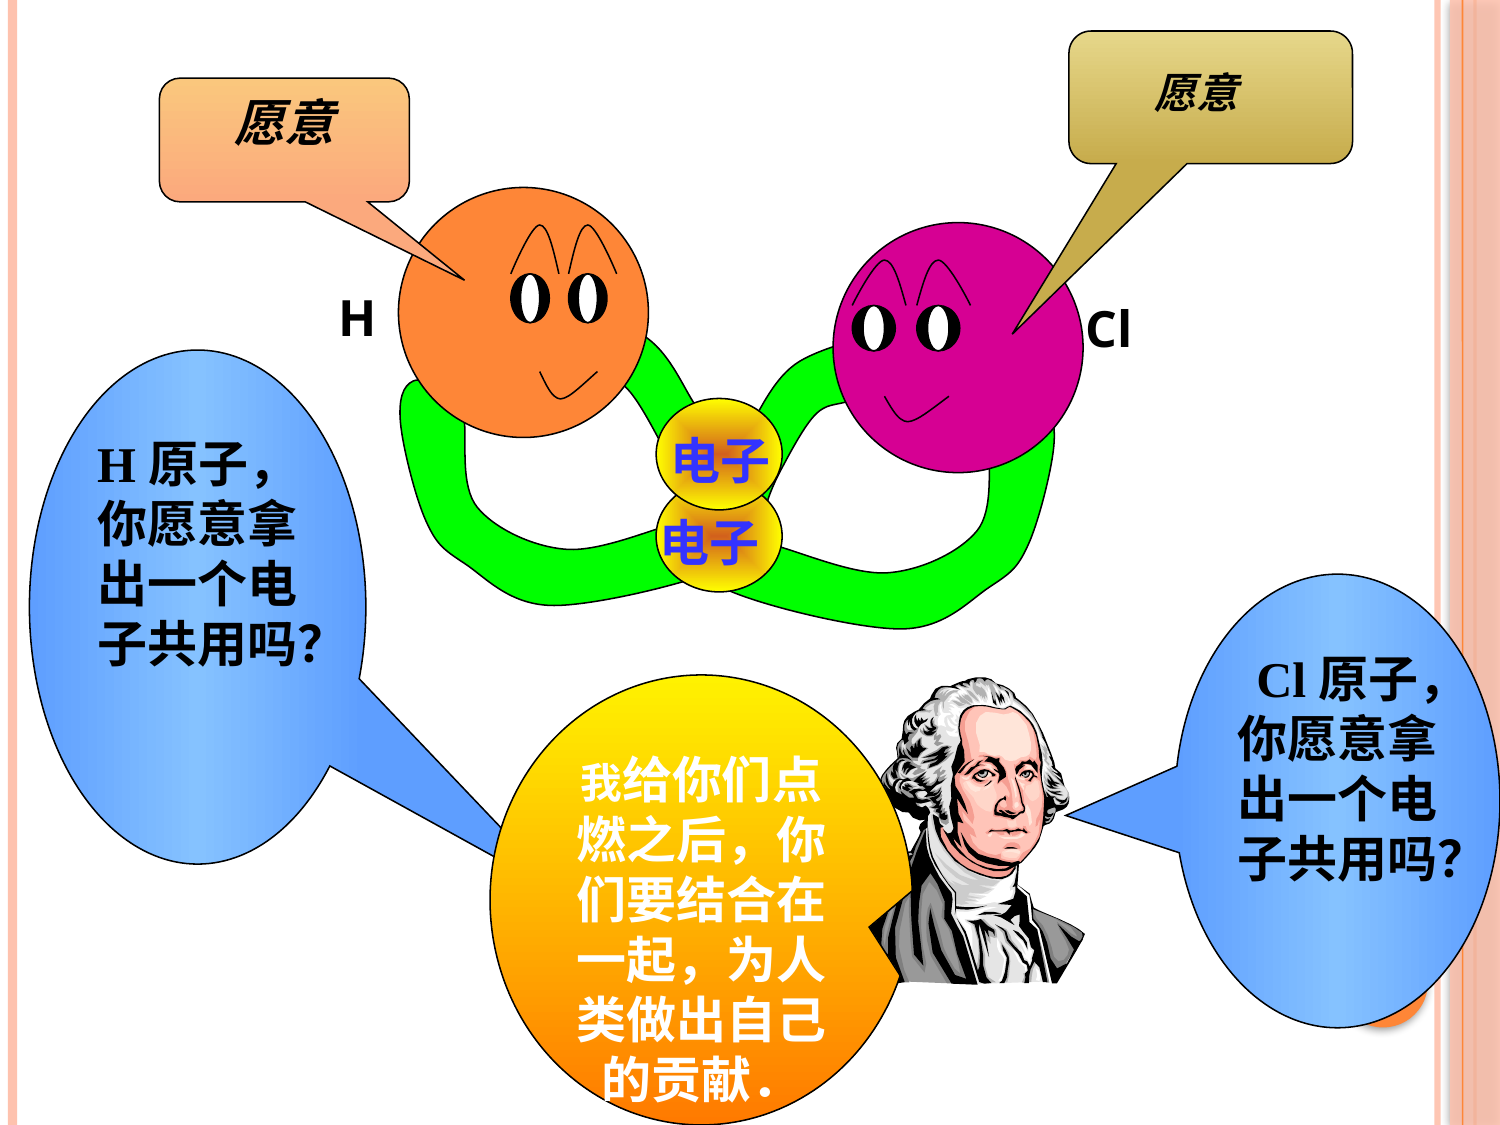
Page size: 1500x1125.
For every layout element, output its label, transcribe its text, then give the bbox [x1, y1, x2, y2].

text_box H [323, 278, 391, 354]
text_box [690, 222, 1084, 630]
picture [861, 674, 1088, 988]
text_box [1068, 30, 1354, 165]
text_box 我给你们点燃之后，你们要结合在一起，为人类做出自己的贡献． [490, 674, 892, 1125]
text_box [655, 397, 795, 511]
text_box Cl [1089, 290, 1148, 366]
text_box H原子，你愿意拿出一个电子共用吗？ [29, 350, 501, 865]
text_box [397, 186, 783, 606]
text_box Cl原子，你愿意拿出一个电子共用吗？ [1094, 574, 1500, 1028]
text_box 愿意 [159, 78, 410, 245]
